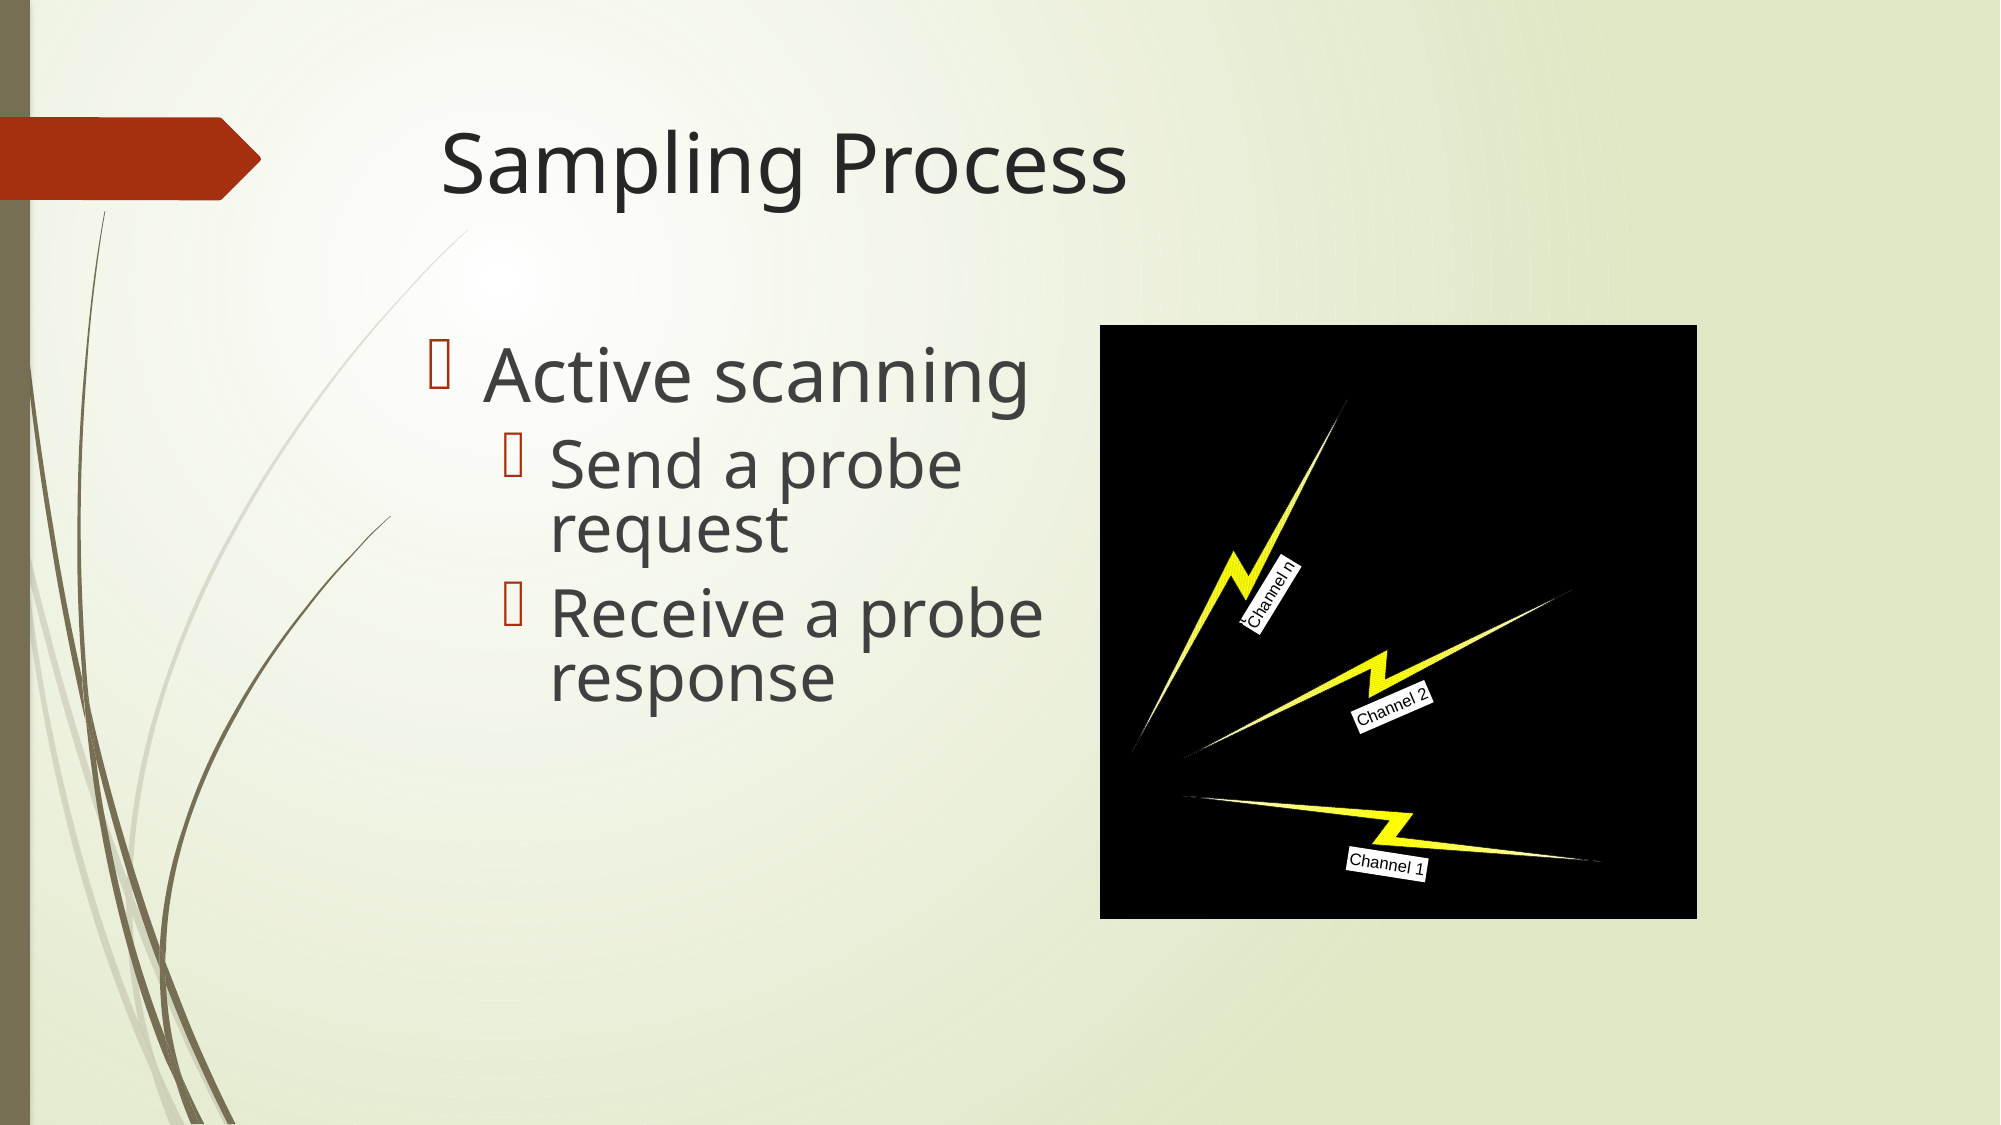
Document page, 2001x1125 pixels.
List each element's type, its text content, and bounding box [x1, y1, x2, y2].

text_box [1099, 324, 1697, 919]
title Sampling Process [425, 102, 1888, 313]
list Active scanning Send a probe request Receive a probe response [412, 337, 1150, 1025]
